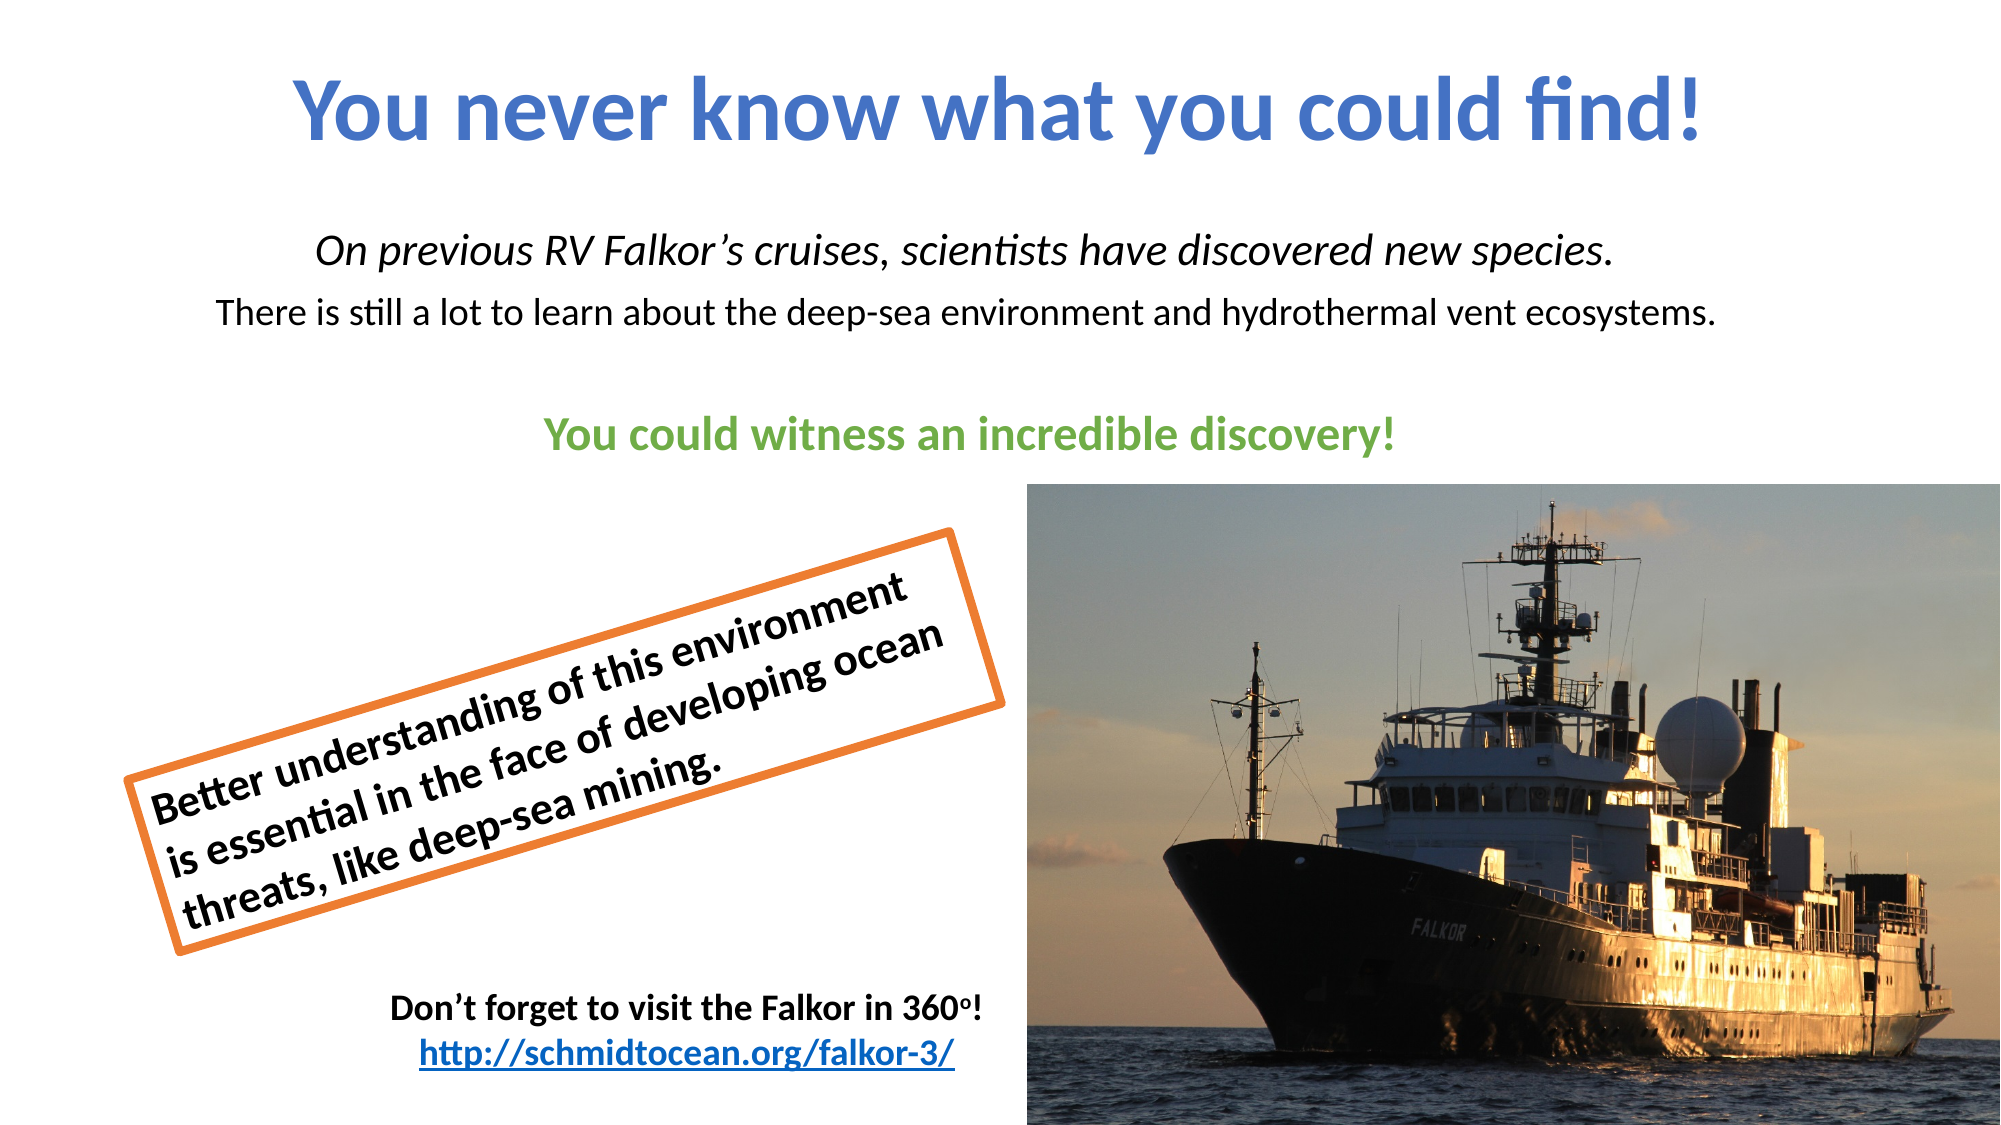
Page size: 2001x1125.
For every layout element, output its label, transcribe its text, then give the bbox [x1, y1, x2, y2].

text_box Better understanding of this environment is essential in the face of developing ocean threats, like deep-sea mining. [127, 531, 1002, 952]
text_box Don’t forget to visit the Falkor in 360o! http://schmidtocean.org/falkor-3/ [375, 930, 999, 1081]
title You never know what you could find! [137, 1, 1863, 220]
list On previous RV Falkor’s cruises, scientists have discovered new species. There is still a lot to learn about the deep-sea environment and hydrothermal vent ecosystems. You could witness an incredible discovery! [108, 218, 1834, 471]
picture [1027, 484, 2000, 1125]
